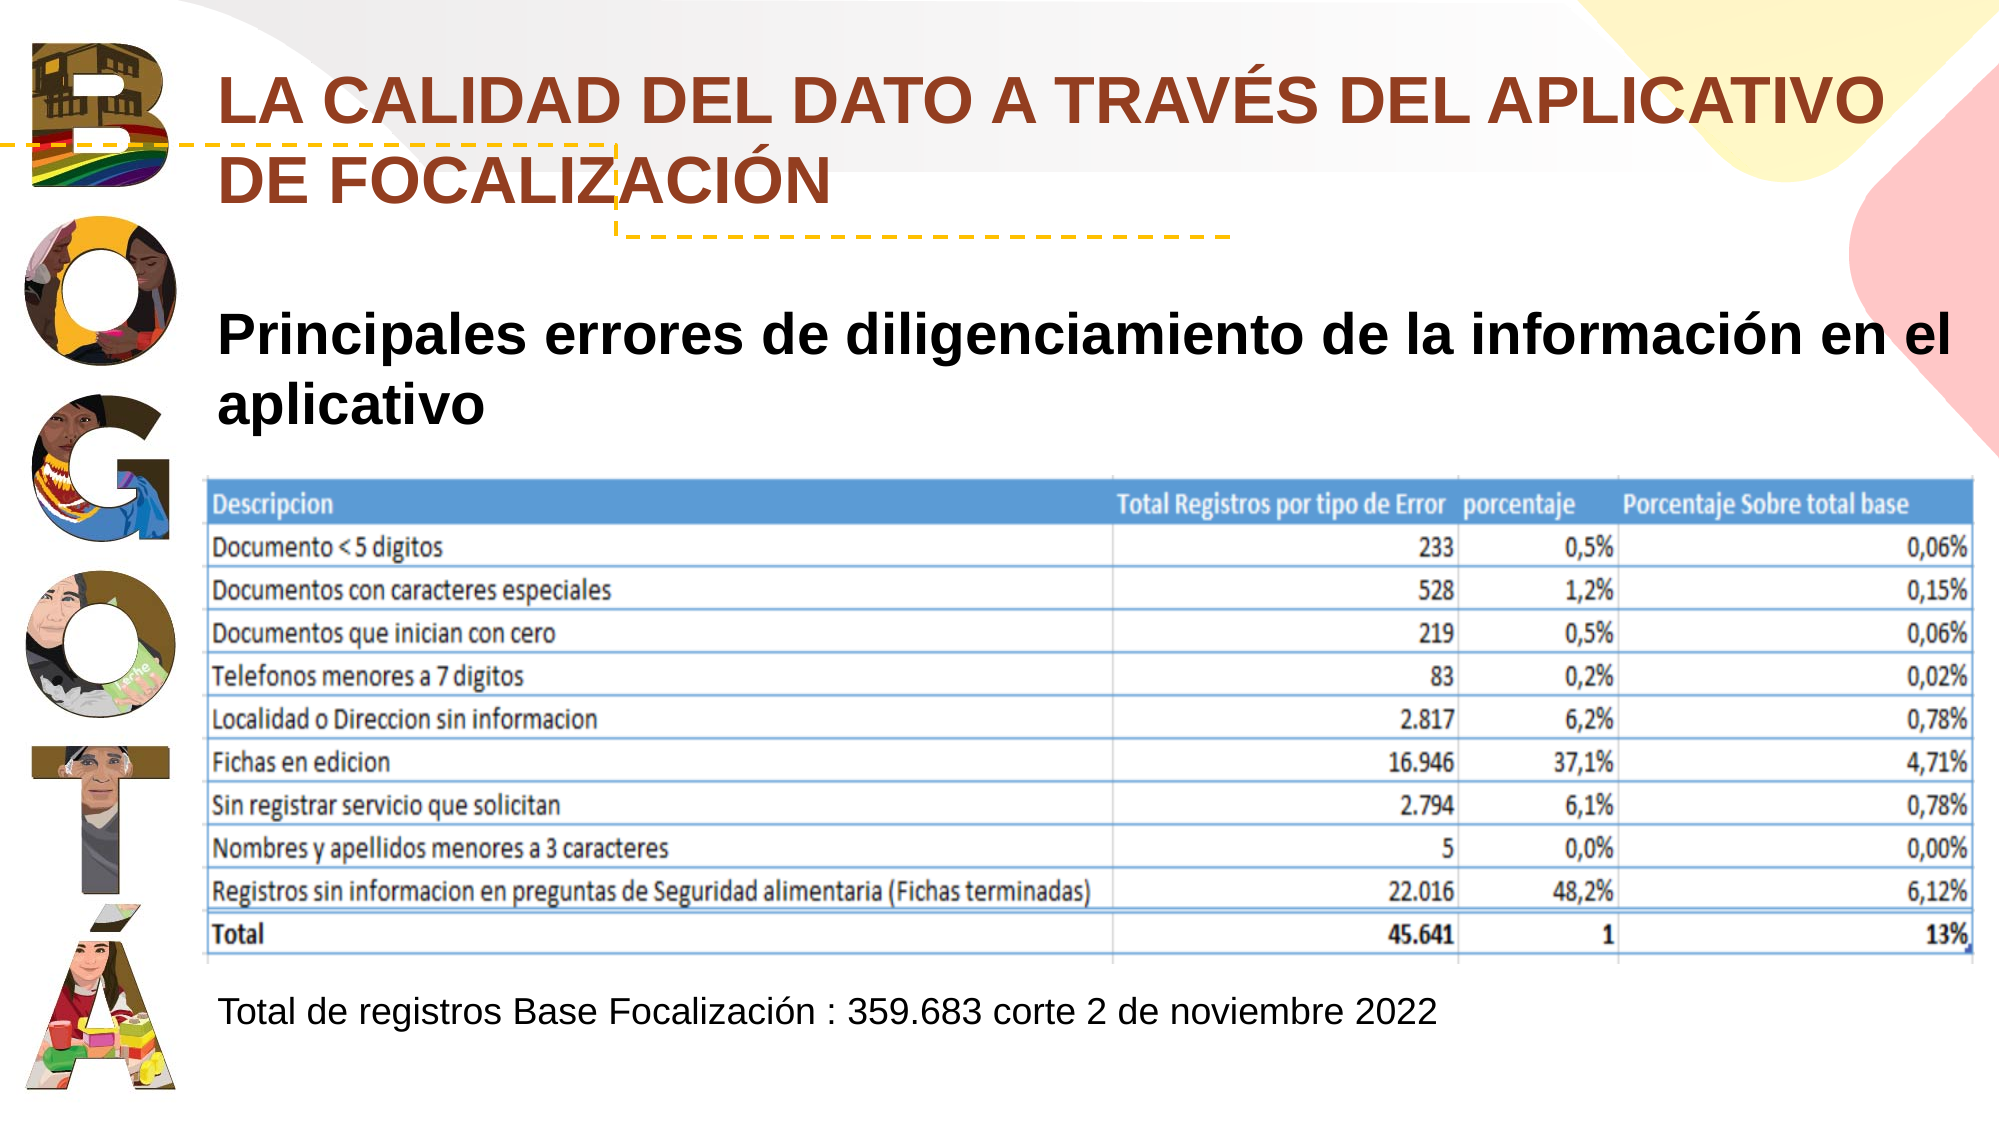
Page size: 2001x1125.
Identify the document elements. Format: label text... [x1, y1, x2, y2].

text_box Total de registros Base Focalización : 359.683 corte 2 de noviembre 2022 [202, 979, 1508, 1040]
picture [0, 0, 2000, 144]
picture [0, 237, 2000, 1124]
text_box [0, 144, 1232, 237]
text_box LA CALIDAD DEL DATO A TRAVÉS DEL APLICATIVO DE FOCALIZACIÓN Principales errores de diligenciamiento de la información en el aplicativo [202, 49, 2000, 444]
